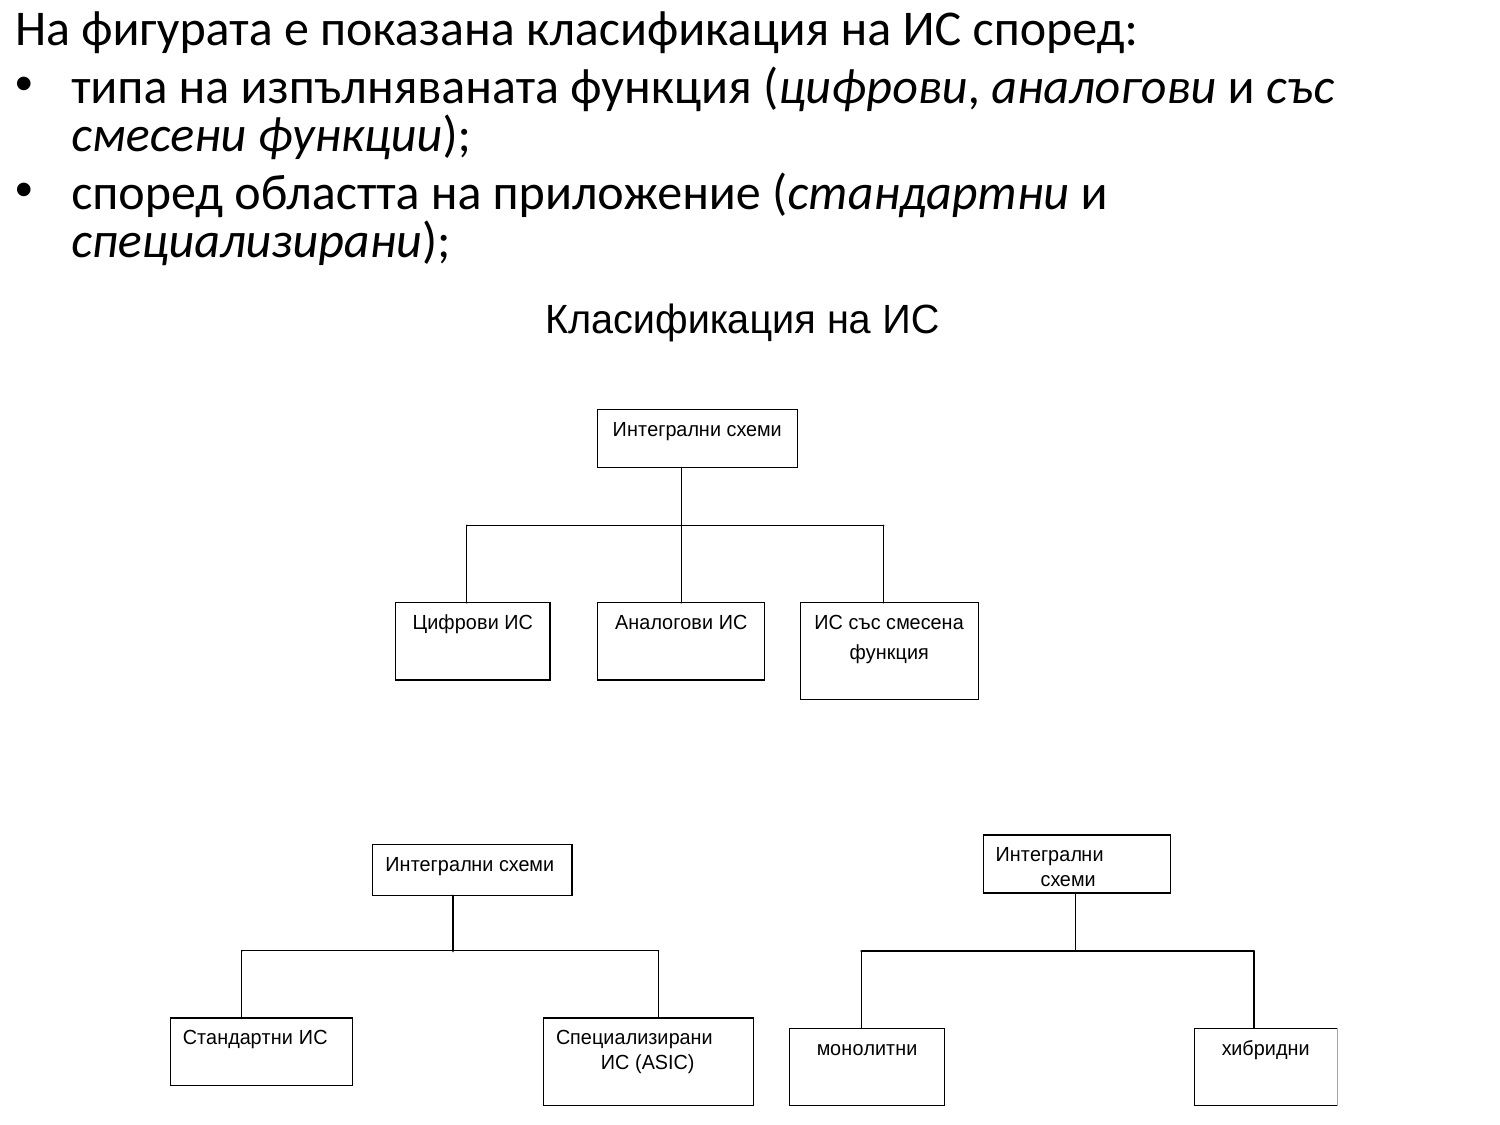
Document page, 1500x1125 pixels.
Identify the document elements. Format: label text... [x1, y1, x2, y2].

picture [146, 287, 1338, 1125]
list На фигурата е показана класификация на ИС според: типа на изпълняваната функция (цифрови, аналогови и със смесени функции); според областта на приложение (стандартни и специализирани); [0, 0, 1500, 300]
